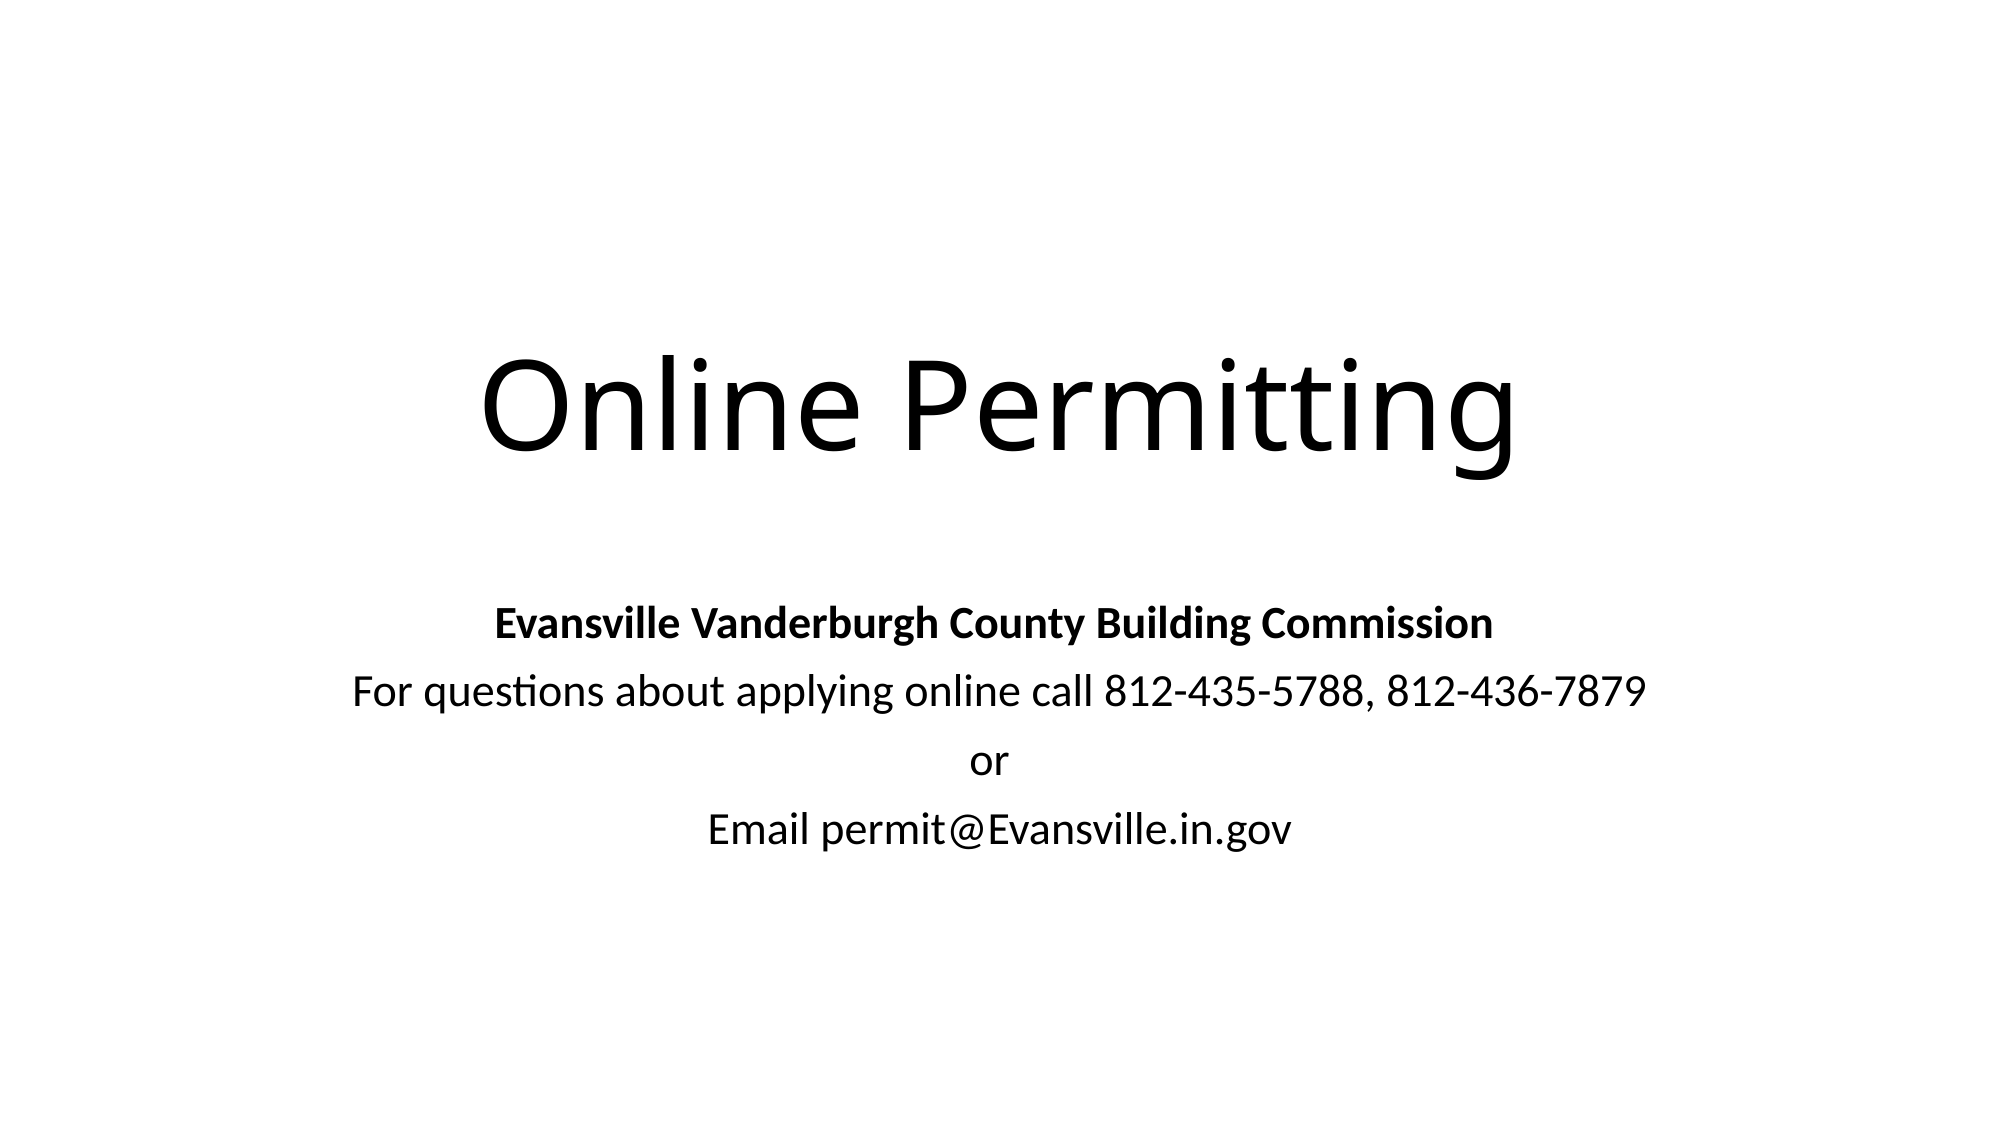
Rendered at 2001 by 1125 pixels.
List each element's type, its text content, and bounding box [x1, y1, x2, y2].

subtitle Evansville Vanderburgh County Building Commission For questions about applying online call 812-435-5788, 812-436-7879 or Email permit@Evansville.in.gov [249, 590, 1750, 863]
title Online Permitting [249, 184, 1750, 486]
